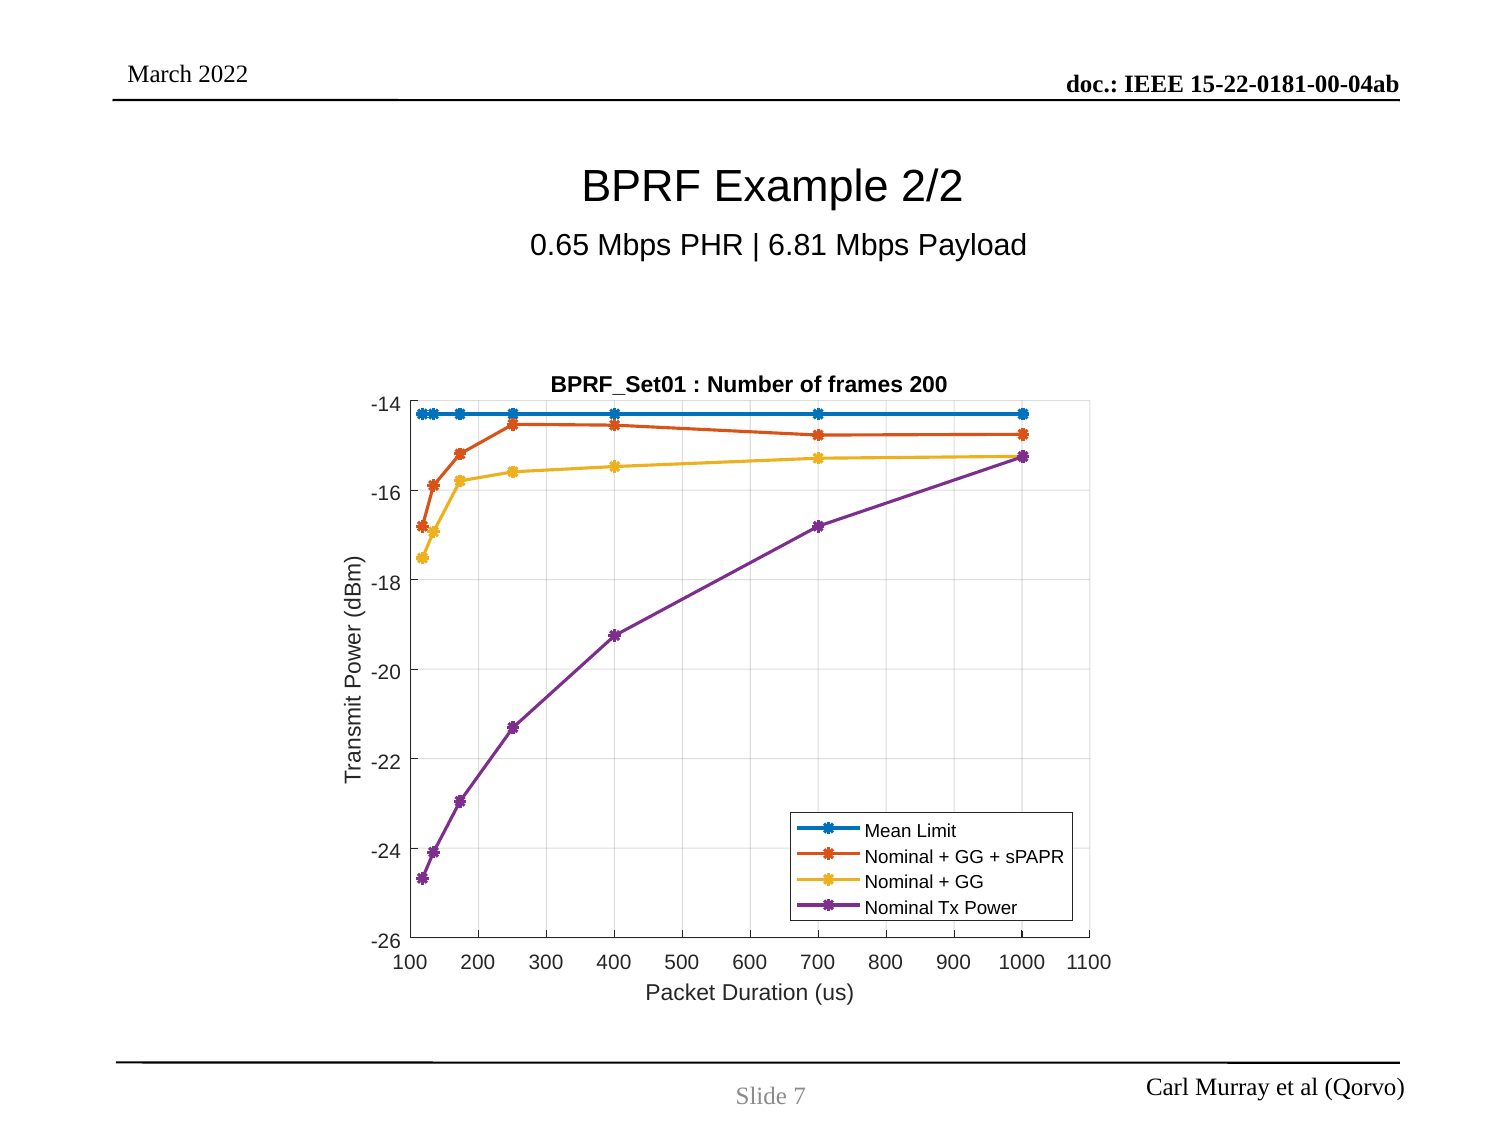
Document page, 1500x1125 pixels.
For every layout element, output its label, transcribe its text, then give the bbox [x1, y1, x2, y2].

title BPRF Example 2/2 0.65 Mbps PHR | 6.81 Mbps Payload [135, 149, 1410, 273]
picture [296, 351, 1172, 1009]
slide_number Slide 7 [690, 1075, 821, 1115]
